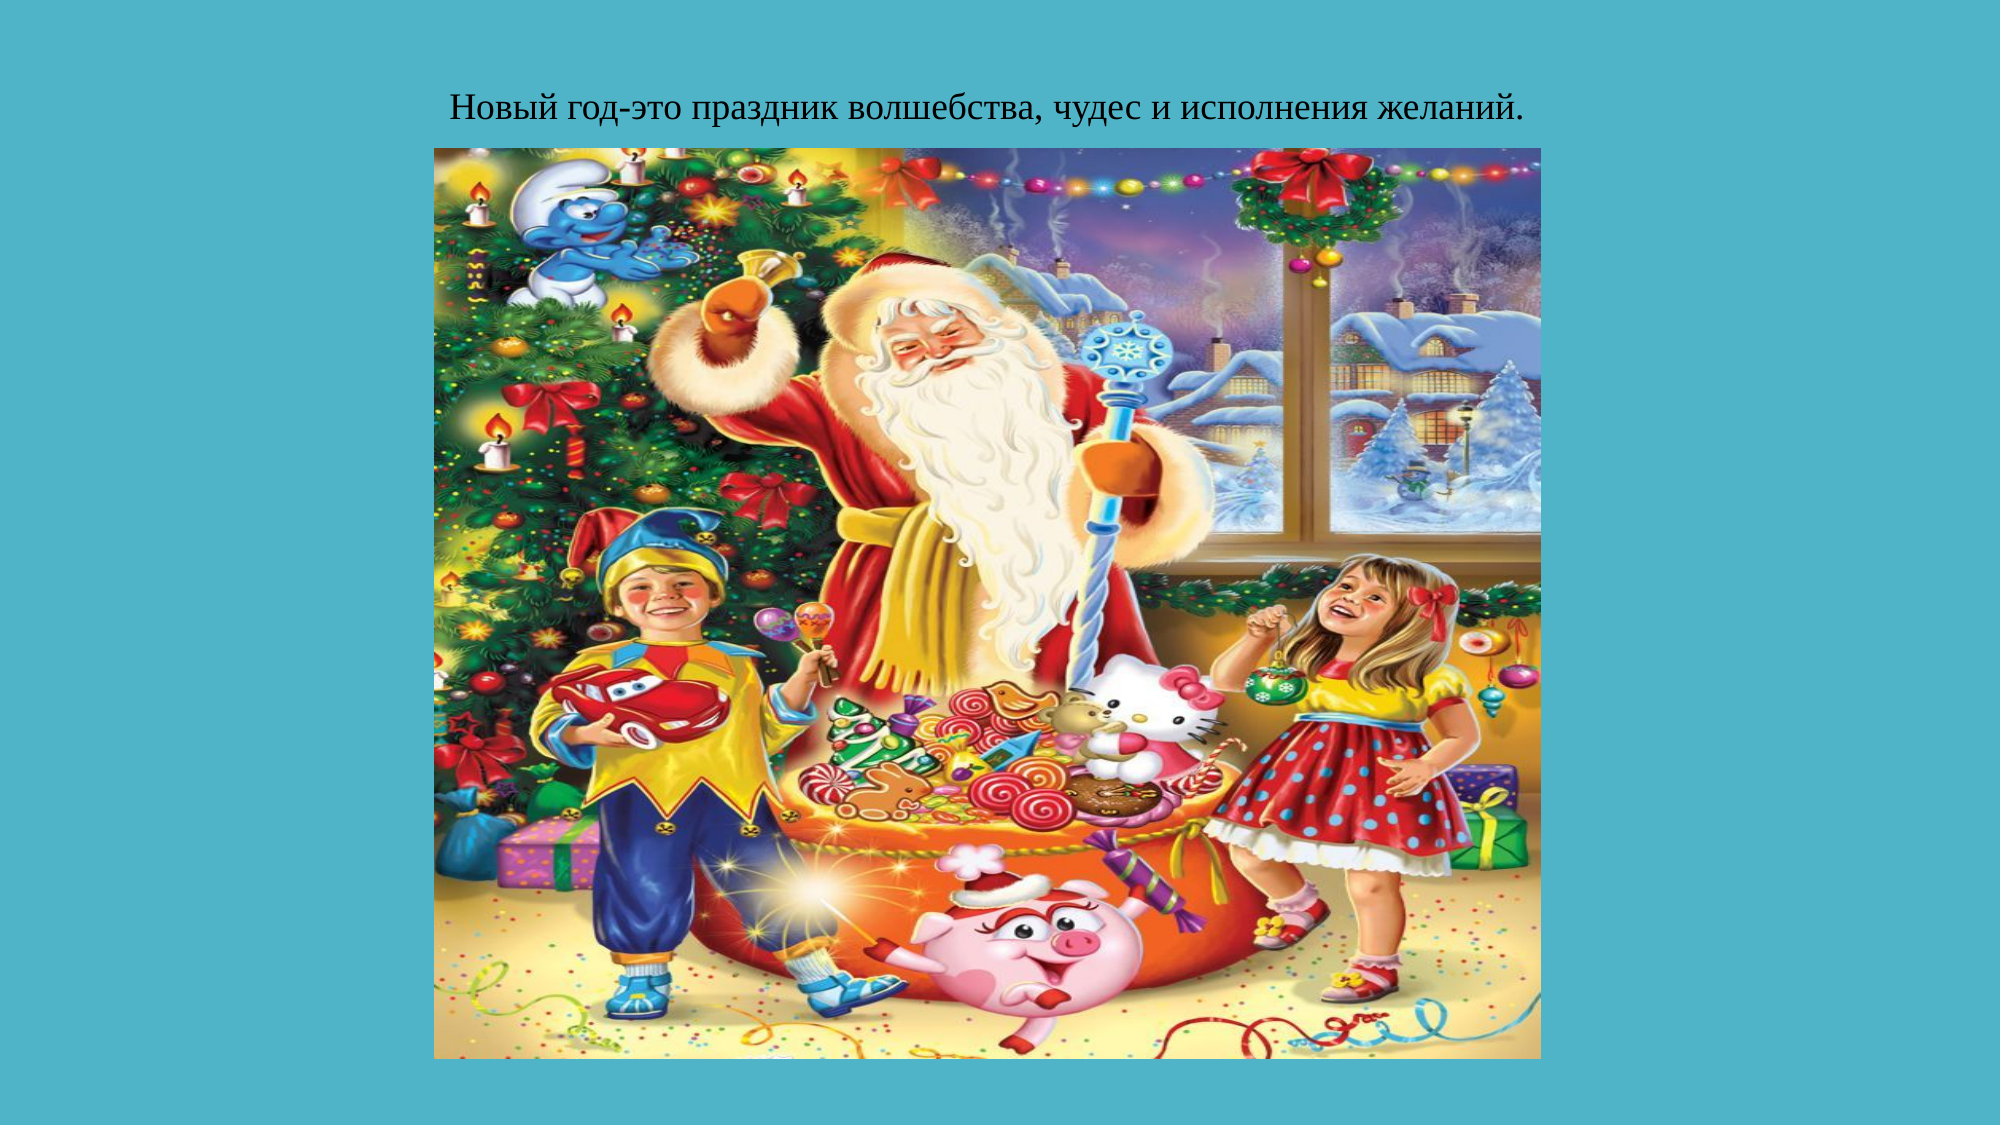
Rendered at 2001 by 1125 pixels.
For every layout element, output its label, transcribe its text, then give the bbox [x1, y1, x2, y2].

picture [434, 147, 1541, 1059]
text_box Новый год-это праздник волшебства, чудес и исполнения желаний. [434, 71, 1741, 134]
